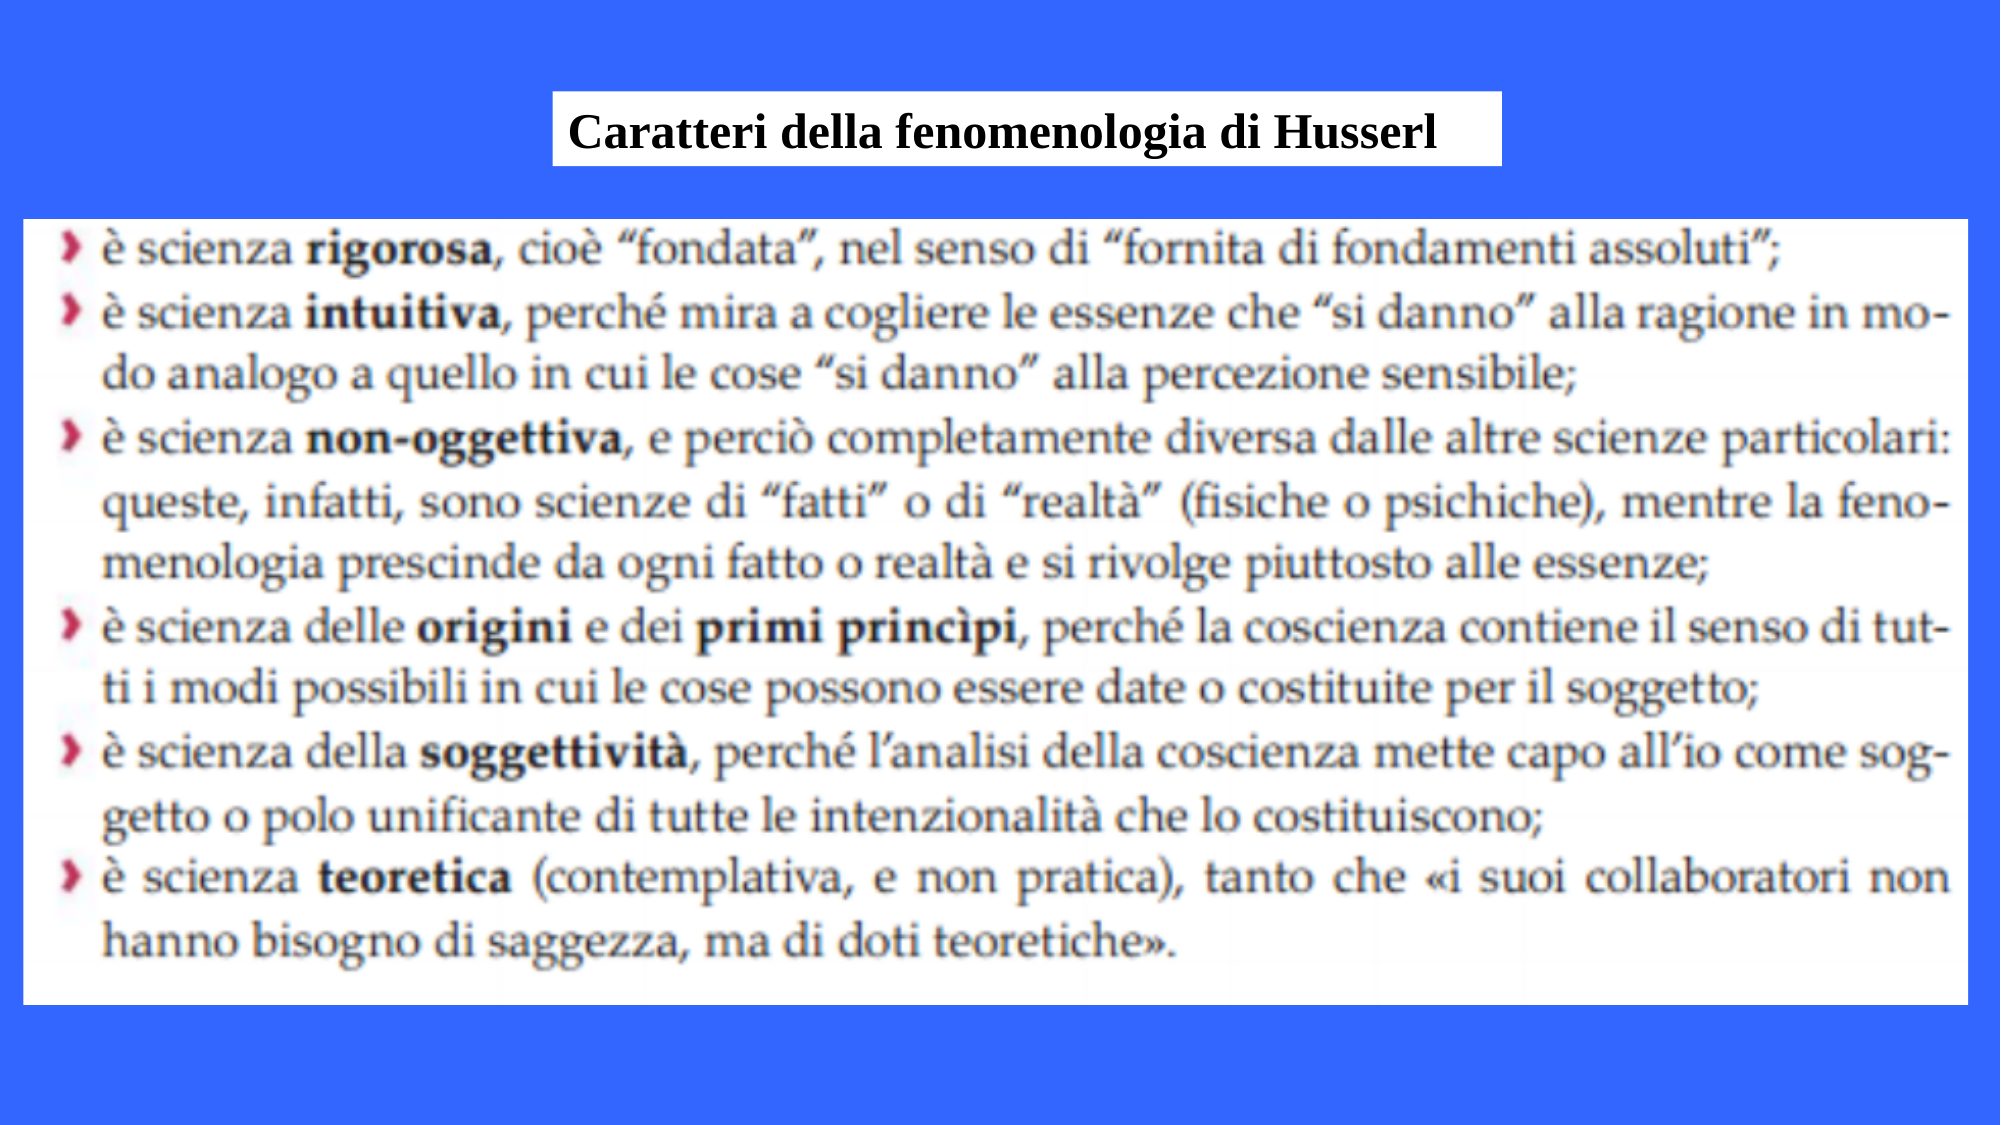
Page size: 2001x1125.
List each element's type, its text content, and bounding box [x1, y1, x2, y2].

picture [23, 219, 1969, 1005]
text_box Caratteri della fenomenologia di Husserl [552, 91, 1502, 167]
